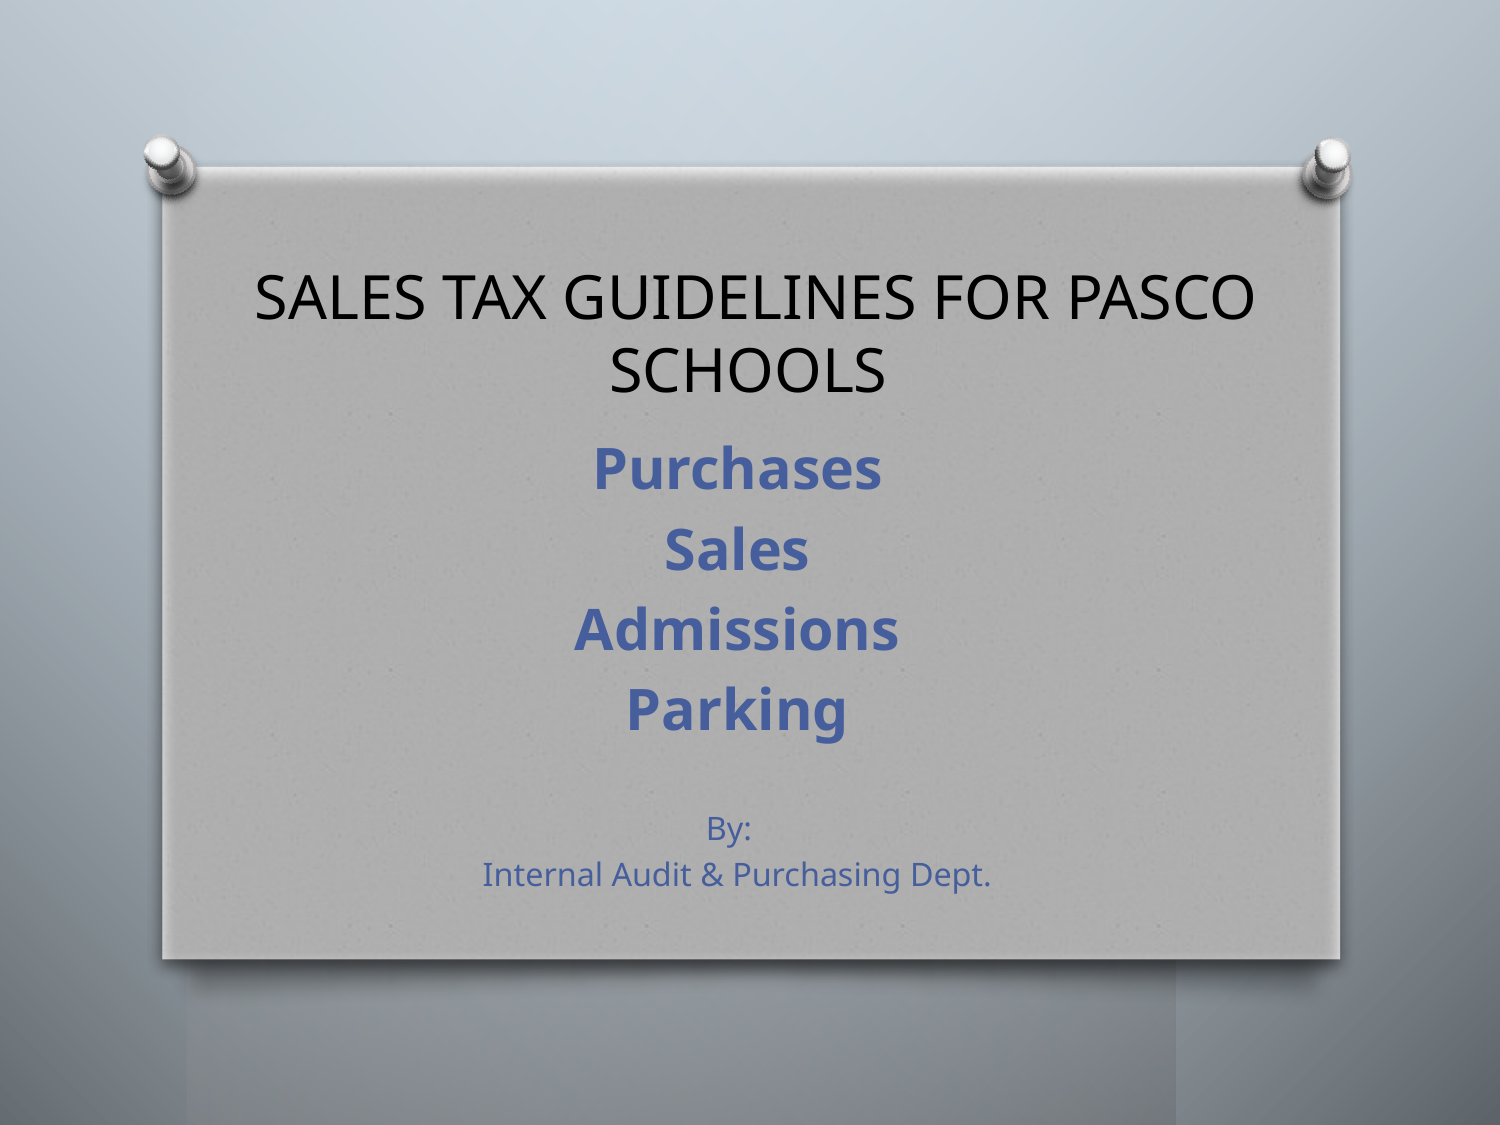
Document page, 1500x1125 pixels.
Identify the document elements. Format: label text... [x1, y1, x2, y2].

subtitle Purchases Sales Admissions Parking By: Internal Audit & Purchasing Dept. [212, 425, 1263, 950]
picture [1274, 109, 1396, 230]
picture [112, 100, 235, 224]
title SALES TAX GUIDELINES FOR PASCO SCHOOLS [162, 249, 1350, 413]
